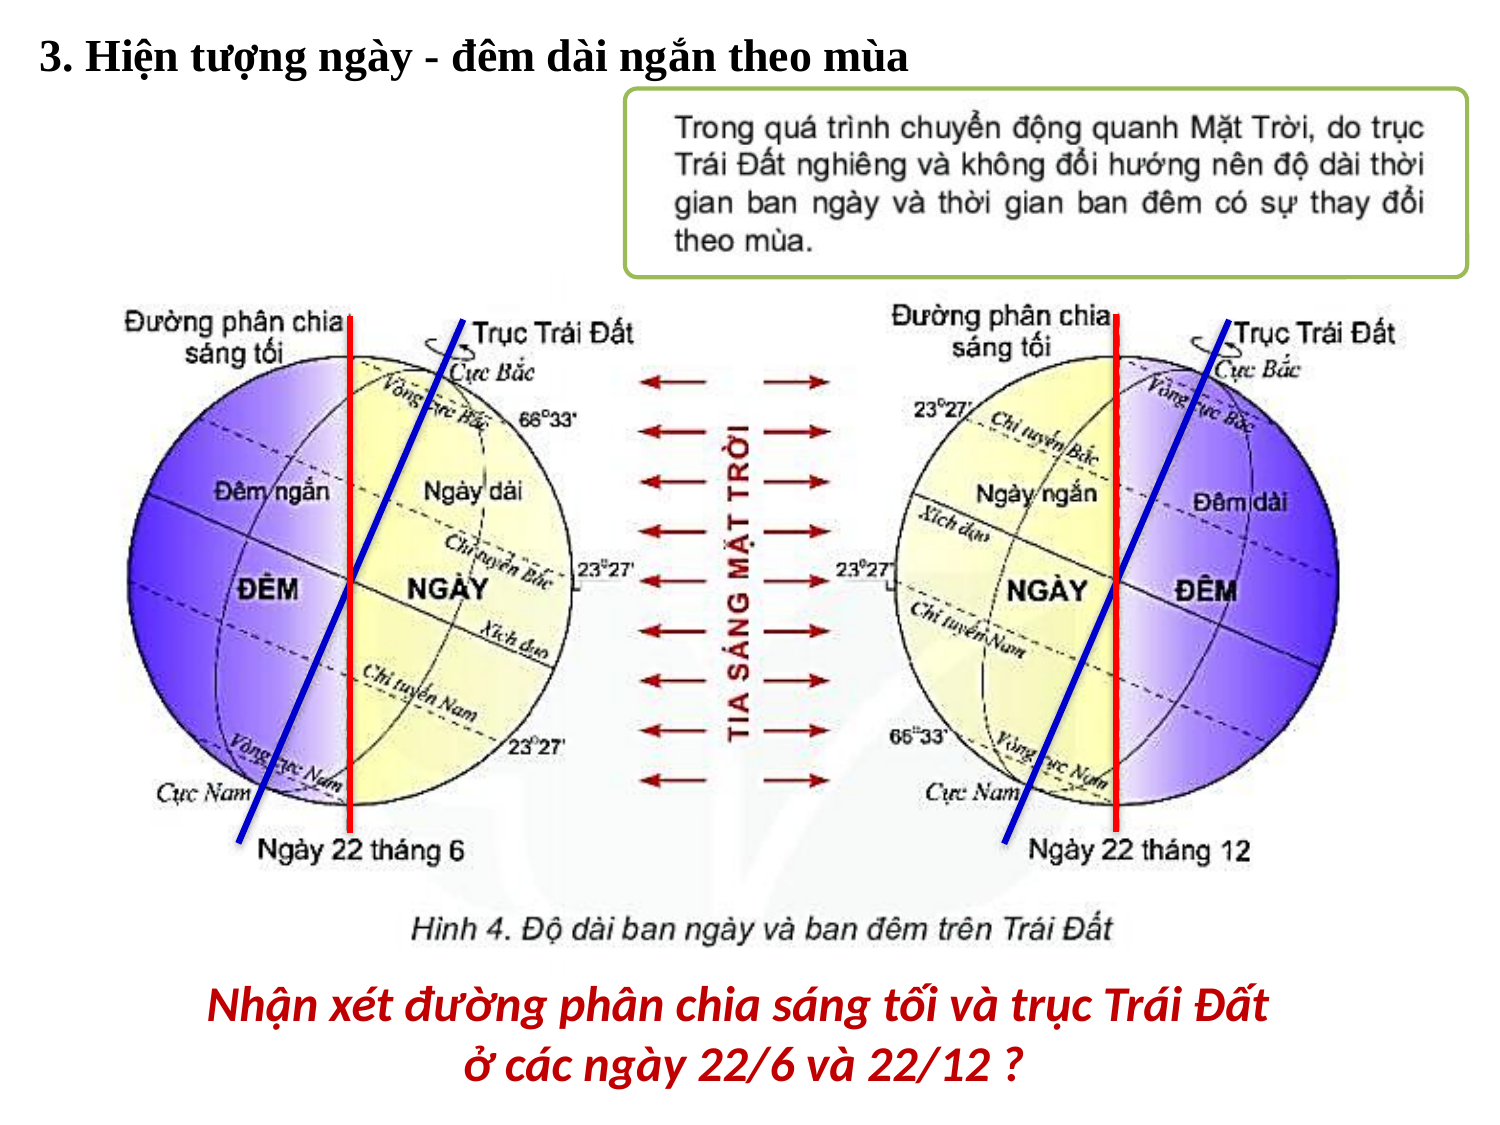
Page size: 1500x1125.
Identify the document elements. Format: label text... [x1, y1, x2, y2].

picture [662, 99, 1438, 265]
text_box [238, 319, 464, 844]
text_box [622, 86, 1470, 280]
text_box Nhận xét đường phân chia sáng tối và trục Trái Đất ở các ngày 22/6 và 22/12 ? [37, 963, 1450, 1099]
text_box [1003, 319, 1230, 844]
text_box 3. Hiện tượng ngày - đêm dài ngắn theo mùa [24, 17, 1000, 88]
picture [90, 274, 1447, 973]
